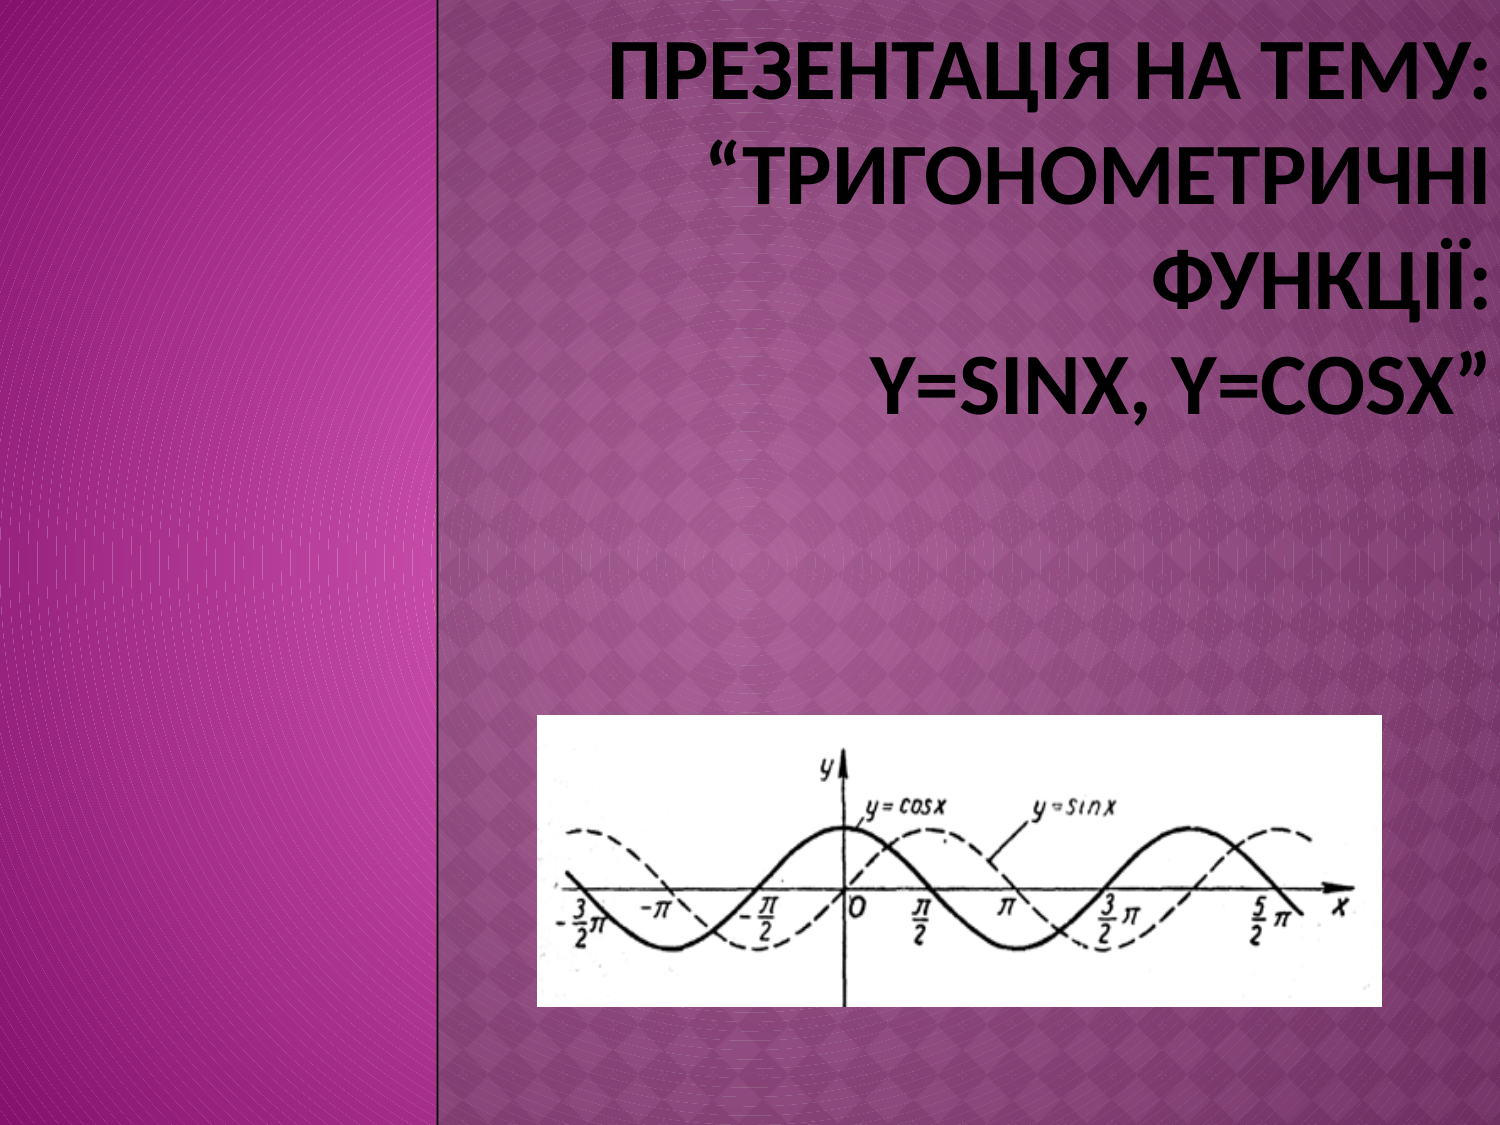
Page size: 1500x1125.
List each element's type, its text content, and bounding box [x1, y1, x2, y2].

title Презентація на тему: “Тригонометричні функції: y=sinx, y=cosx” [442, 0, 1500, 433]
picture [536, 715, 1383, 1007]
